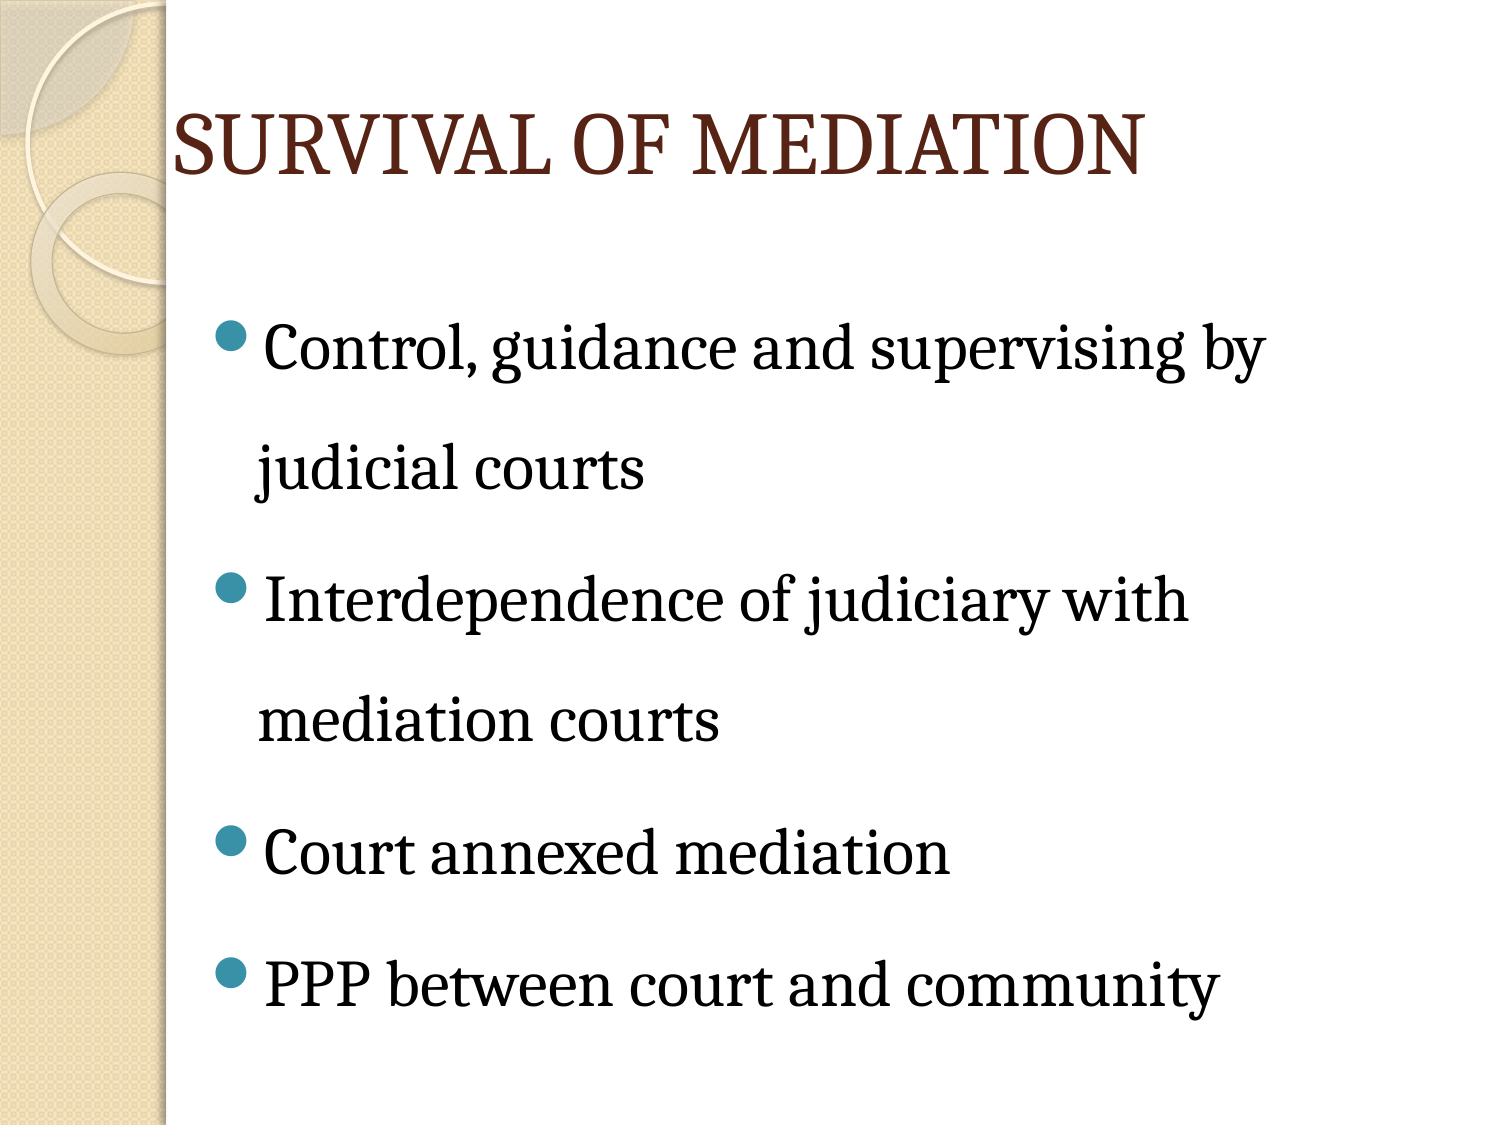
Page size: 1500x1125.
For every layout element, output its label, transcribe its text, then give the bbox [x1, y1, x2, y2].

title SURVIVAL OF MEDIATION [159, 45, 1466, 233]
list Control, guidance and supervising by judicial courts Interdependence of judiciary with mediation courts Court annexed mediation PPP between court and community [183, 255, 1471, 1043]
